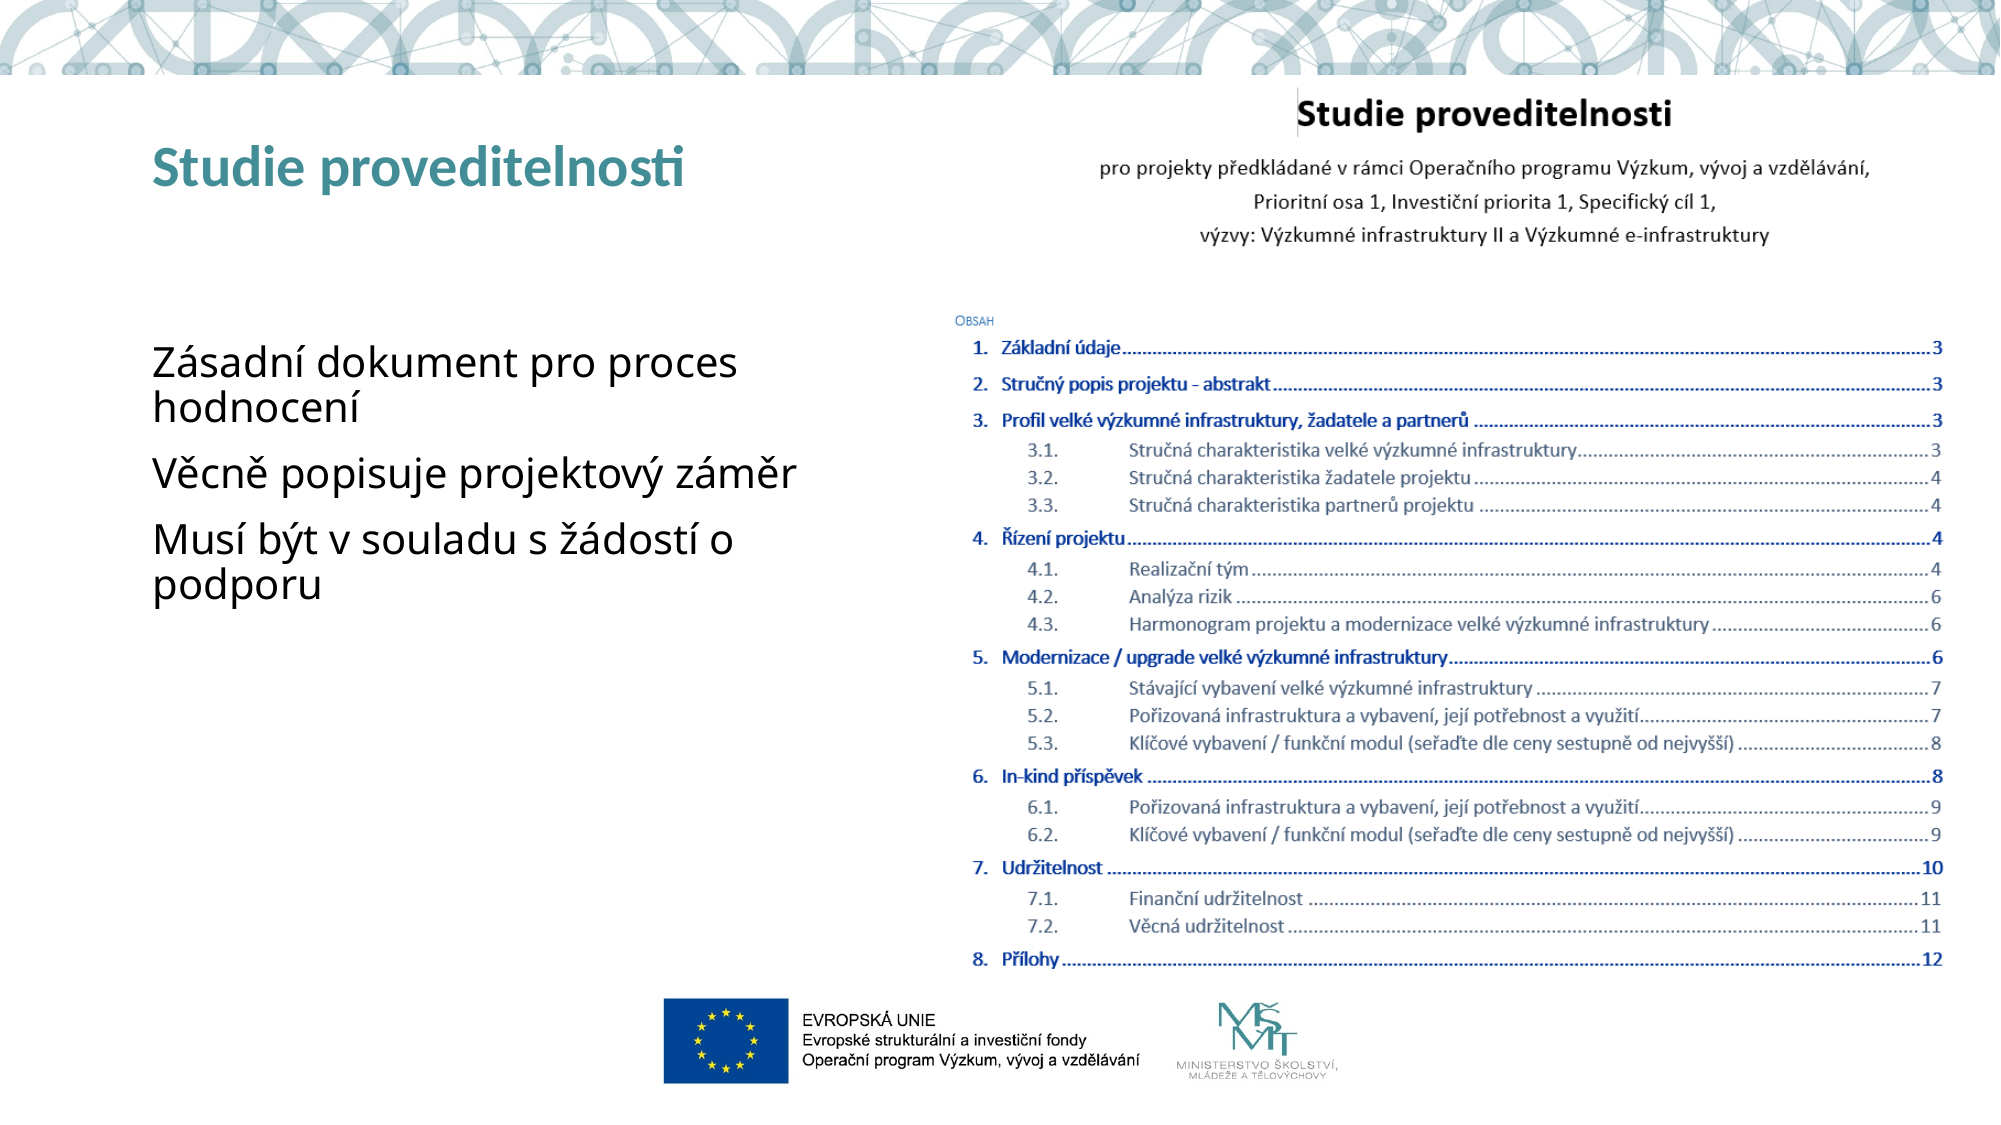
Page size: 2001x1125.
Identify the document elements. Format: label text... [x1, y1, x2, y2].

list Zásadní dokument pro proces hodnocení Věcně popisuje projektový záměr Musí být v souladu s žádostí o podporu [137, 333, 882, 891]
title Studie proveditelnosti [137, 85, 915, 251]
picture [0, 0, 2000, 75]
picture [621, 84, 2000, 1125]
